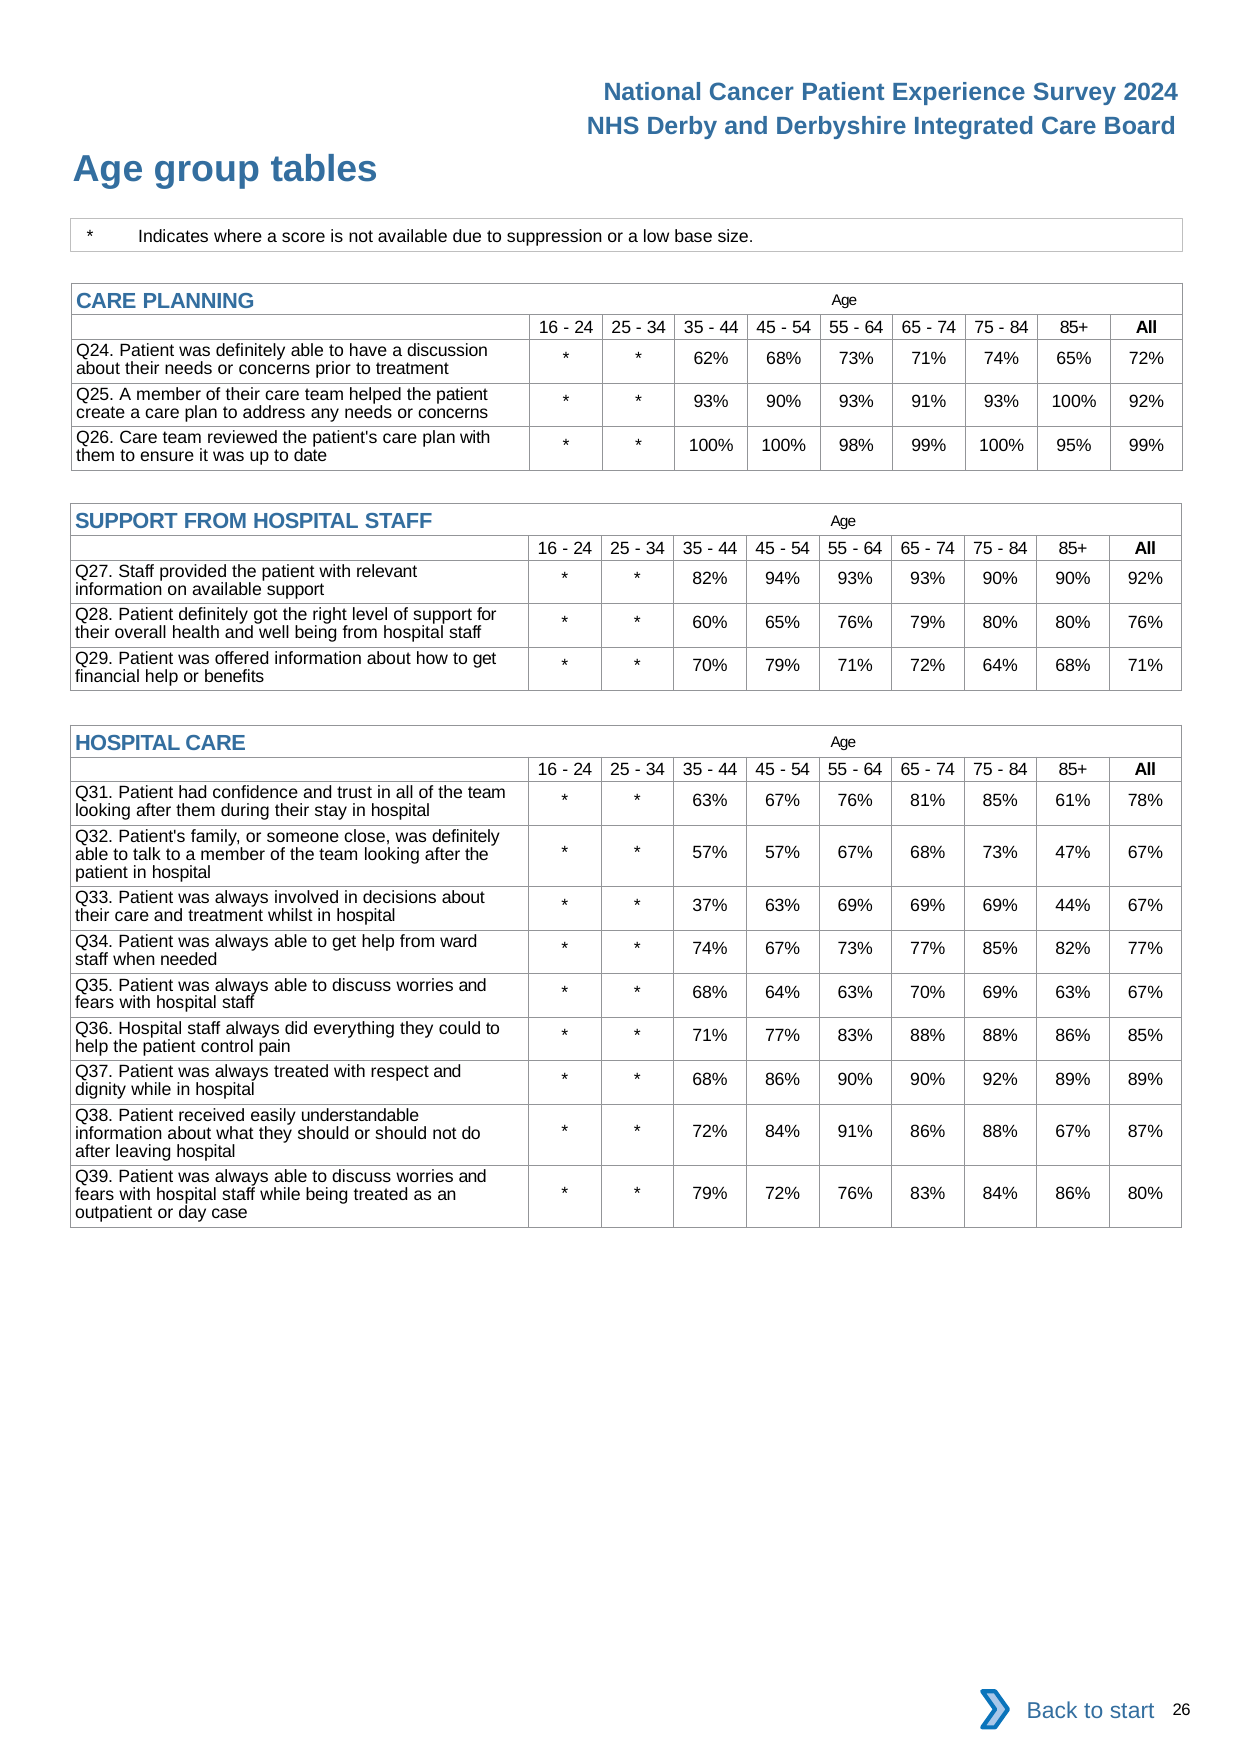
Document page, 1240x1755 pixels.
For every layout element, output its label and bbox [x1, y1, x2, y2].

table_cell [1111, 315, 1182, 339]
table_cell [71, 604, 528, 647]
table_cell [820, 782, 891, 825]
table_cell [675, 427, 747, 470]
table_cell [71, 1061, 528, 1104]
table_cell [820, 758, 891, 781]
table_cell [893, 340, 965, 383]
table_cell [965, 1018, 1036, 1060]
table_cell [674, 887, 746, 930]
table_cell [529, 887, 601, 930]
table_cell [965, 561, 1036, 603]
table_cell [1110, 782, 1181, 825]
table_cell [675, 340, 747, 383]
table_cell [674, 931, 746, 973]
table_cell [71, 536, 528, 560]
table_cell [892, 1061, 964, 1104]
table_cell [965, 536, 1036, 560]
table_cell [892, 536, 964, 560]
table_cell [674, 974, 746, 1017]
table_cell [965, 758, 1036, 781]
table_cell [71, 758, 528, 781]
table_cell [821, 384, 892, 426]
table_cell [820, 1166, 891, 1227]
table_cell [965, 1166, 1036, 1227]
table_cell [602, 648, 673, 690]
table_cell [820, 826, 891, 886]
table_cell [71, 1018, 528, 1060]
table_cell [892, 931, 964, 973]
table_cell [1111, 384, 1182, 426]
table_cell [603, 427, 674, 470]
table_cell [674, 782, 746, 825]
table_cell [965, 1061, 1036, 1104]
table_cell [602, 974, 673, 1017]
table_cell [892, 561, 964, 603]
table_cell [1110, 648, 1181, 690]
table_cell [675, 315, 747, 339]
table_cell [892, 648, 964, 690]
table_cell [602, 561, 673, 603]
table_cell [748, 427, 820, 470]
table_header [71, 726, 1181, 757]
table_cell [747, 561, 819, 603]
table_cell [530, 384, 602, 426]
table_cell [747, 1166, 819, 1227]
table_cell [965, 974, 1036, 1017]
table_cell [1110, 604, 1181, 647]
table_cell [1038, 384, 1110, 426]
table_cell [674, 826, 746, 886]
table_cell [1037, 1018, 1109, 1060]
table_cell [747, 974, 819, 1017]
table_cell [1111, 340, 1182, 383]
table_cell [674, 561, 746, 603]
table_cell [529, 758, 601, 781]
table_cell [529, 826, 601, 886]
table_cell [602, 604, 673, 647]
table_cell [72, 427, 529, 470]
table_cell [1038, 427, 1110, 470]
table_cell [529, 1061, 601, 1104]
table_cell [674, 536, 746, 560]
table_cell [602, 536, 673, 560]
table_cell [529, 782, 601, 825]
table_cell [1110, 1166, 1181, 1227]
table_cell [893, 315, 965, 339]
table_cell [892, 782, 964, 825]
table_cell [674, 758, 746, 781]
table_cell [71, 826, 528, 886]
table_cell [529, 648, 601, 690]
table_cell [893, 427, 965, 470]
table_cell [965, 648, 1036, 690]
table_cell [1038, 315, 1110, 339]
table_cell [747, 1018, 819, 1060]
table_cell [965, 931, 1036, 973]
table_cell [529, 974, 601, 1017]
table_cell [1110, 931, 1181, 973]
table_cell [529, 1105, 601, 1165]
table_cell [529, 1166, 601, 1227]
table_cell [674, 1166, 746, 1227]
table_cell [602, 826, 673, 886]
table_cell [820, 887, 891, 930]
title [70, 252, 690, 438]
table_cell [674, 648, 746, 690]
table_cell [603, 384, 674, 426]
table_cell [892, 1105, 964, 1165]
table_cell [892, 1018, 964, 1060]
table_cell [1037, 826, 1109, 886]
table_cell [1037, 1105, 1109, 1165]
table_cell [820, 931, 891, 973]
table_cell [820, 648, 891, 690]
table_cell [602, 887, 673, 930]
table_cell [71, 782, 528, 825]
table_cell [1037, 1166, 1109, 1227]
table_cell [603, 315, 674, 339]
table_cell [820, 1105, 891, 1165]
table_cell [1037, 782, 1109, 825]
table_cell [1110, 1018, 1181, 1060]
table_cell [71, 1166, 528, 1227]
table_cell [748, 315, 820, 339]
table_cell [747, 1061, 819, 1104]
table_cell [1111, 427, 1182, 470]
table_cell [966, 427, 1037, 470]
table_cell [965, 887, 1036, 930]
table_cell [748, 340, 820, 383]
table_cell [966, 340, 1037, 383]
table_cell [1110, 826, 1181, 886]
table_cell [602, 1166, 673, 1227]
table_cell [1037, 536, 1109, 560]
table_cell [821, 315, 892, 339]
table_cell [602, 1105, 673, 1165]
table_cell [820, 536, 891, 560]
table_cell [602, 782, 673, 825]
table_cell [72, 315, 529, 339]
table_cell [602, 1018, 673, 1060]
table_cell [603, 340, 674, 383]
table_cell [71, 561, 528, 603]
table_cell [71, 974, 528, 1017]
table_cell [1110, 758, 1181, 781]
table_header [71, 504, 1181, 535]
table_cell [820, 1061, 891, 1104]
table_cell [892, 826, 964, 886]
table_cell [747, 782, 819, 825]
table_cell [966, 384, 1037, 426]
table_cell [530, 315, 602, 339]
table_cell [1037, 604, 1109, 647]
table_cell [1037, 758, 1109, 781]
table_cell [71, 887, 528, 930]
table_cell [892, 604, 964, 647]
table_cell [1110, 1105, 1181, 1165]
table_cell [71, 1105, 528, 1165]
table_cell [1110, 536, 1181, 560]
table_cell [820, 1018, 891, 1060]
table_cell [1110, 1061, 1181, 1104]
table_cell [71, 931, 528, 973]
table_cell [1110, 561, 1181, 603]
table_cell [892, 974, 964, 1017]
table_cell [529, 561, 601, 603]
table_cell [965, 826, 1036, 886]
table_cell [747, 758, 819, 781]
table_cell [674, 1061, 746, 1104]
table_cell [1110, 887, 1181, 930]
table_cell [1038, 340, 1110, 383]
table_cell [747, 931, 819, 973]
table_cell [747, 887, 819, 930]
table_cell [529, 1018, 601, 1060]
title [70, 144, 690, 218]
table_cell [1110, 974, 1181, 1017]
table_cell [747, 604, 819, 647]
text_box [70, 218, 1183, 252]
table_cell [530, 340, 602, 383]
table_cell [1037, 1061, 1109, 1104]
table_cell [747, 648, 819, 690]
table_cell [893, 384, 965, 426]
table_cell [72, 340, 529, 383]
table_cell [965, 782, 1036, 825]
table_cell [820, 974, 891, 1017]
table_cell [747, 536, 819, 560]
table_cell [529, 931, 601, 973]
table_cell [1037, 974, 1109, 1017]
table_header [72, 284, 1182, 314]
table_cell [1037, 887, 1109, 930]
table_cell [747, 1105, 819, 1165]
table_cell [530, 427, 602, 470]
table_cell [602, 758, 673, 781]
table_cell [892, 1166, 964, 1227]
table_cell [966, 315, 1037, 339]
table_cell [965, 1105, 1036, 1165]
table_cell [820, 604, 891, 647]
table_cell [892, 758, 964, 781]
table_cell [602, 931, 673, 973]
table_cell [748, 384, 820, 426]
table_cell [529, 604, 601, 647]
table_cell [1037, 931, 1109, 973]
table_cell [965, 604, 1036, 647]
table_cell [674, 1018, 746, 1060]
table_cell [820, 561, 891, 603]
table_cell [821, 427, 892, 470]
table_cell [674, 604, 746, 647]
table_cell [71, 648, 528, 690]
table_cell [602, 1061, 673, 1104]
table_cell [674, 1105, 746, 1165]
table_cell [1037, 648, 1109, 690]
table_cell [821, 340, 892, 383]
table_cell [892, 887, 964, 930]
text_box [571, 68, 1194, 147]
table_cell [747, 826, 819, 886]
table_cell [1037, 561, 1109, 603]
table_cell [72, 384, 529, 426]
text_box [981, 1677, 1170, 1741]
slide_number [1170, 1699, 1234, 1720]
table_cell [675, 384, 747, 426]
table_cell [529, 536, 601, 560]
